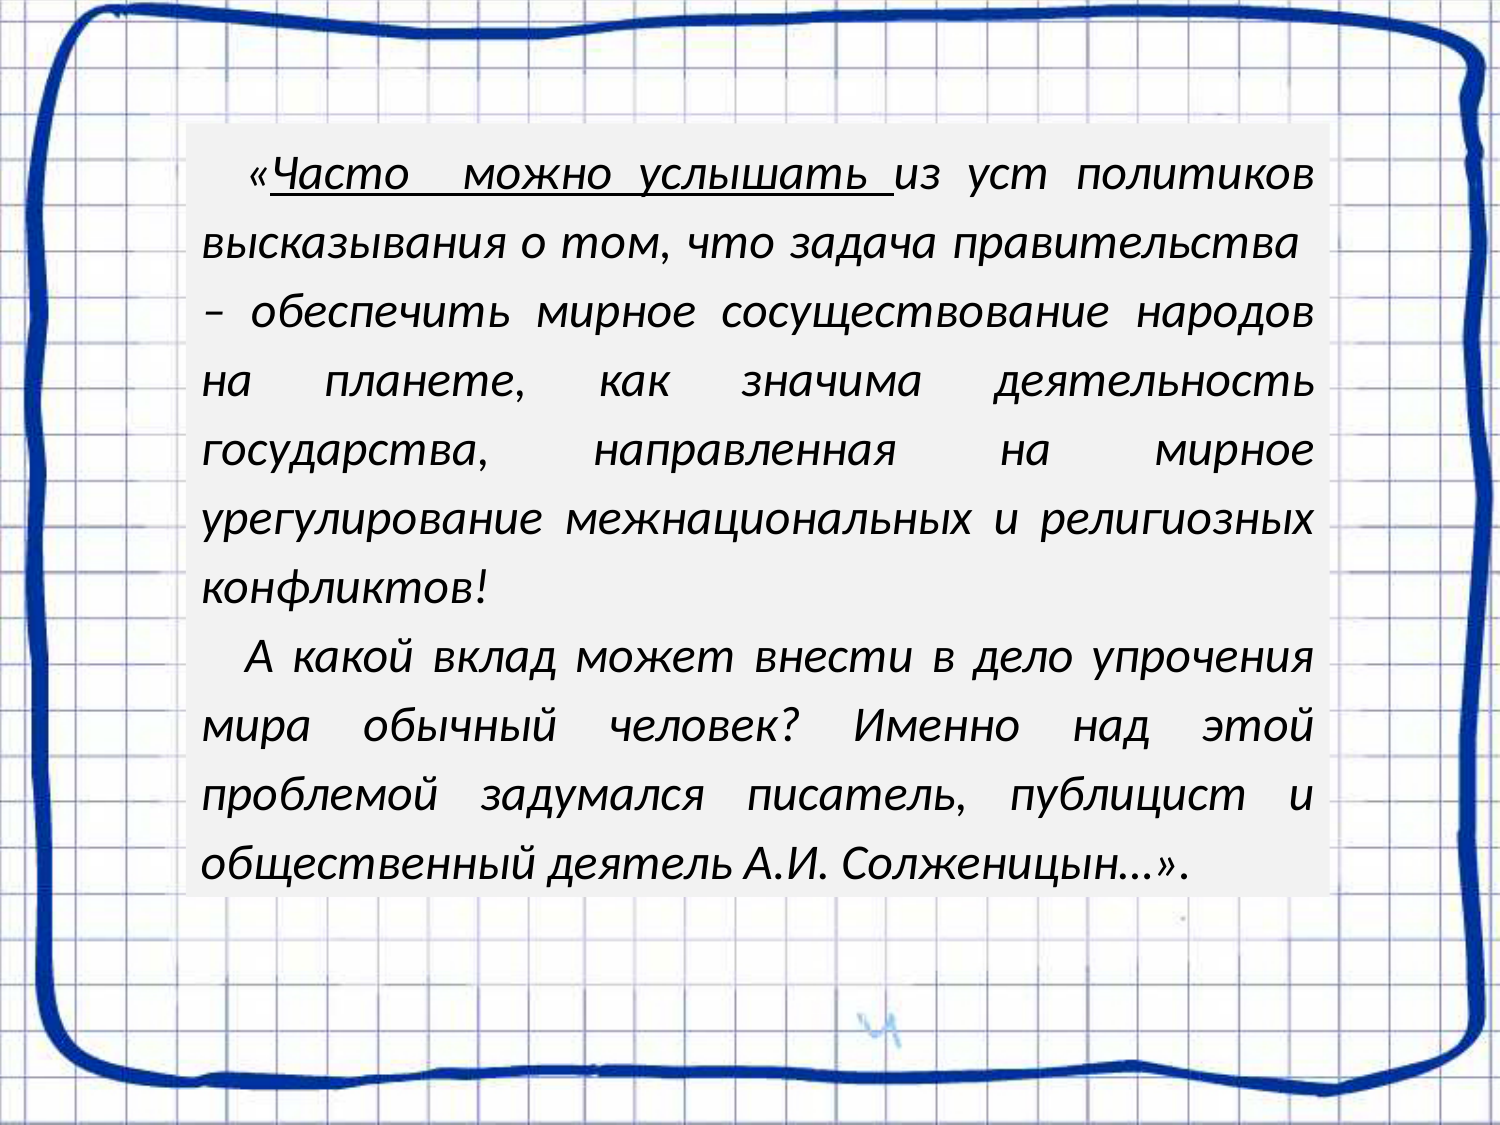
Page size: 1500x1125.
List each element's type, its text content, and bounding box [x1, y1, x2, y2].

text_box «Часто можно услышать из уст политиков высказывания о том, что задача правительства ‒ обеспечить мирное сосуществование народов на планете, как значима деятельность государства, направленная на мирное урегулирование межнациональных и религиозных конфликтов! А какой вклад может внести в дело упрочения мира обычный человек? Именно над этой проблемой задумался писатель, публицист и общественный деятель А.И. Солженицын…». [185, 123, 1330, 897]
picture [0, 0, 1500, 1125]
